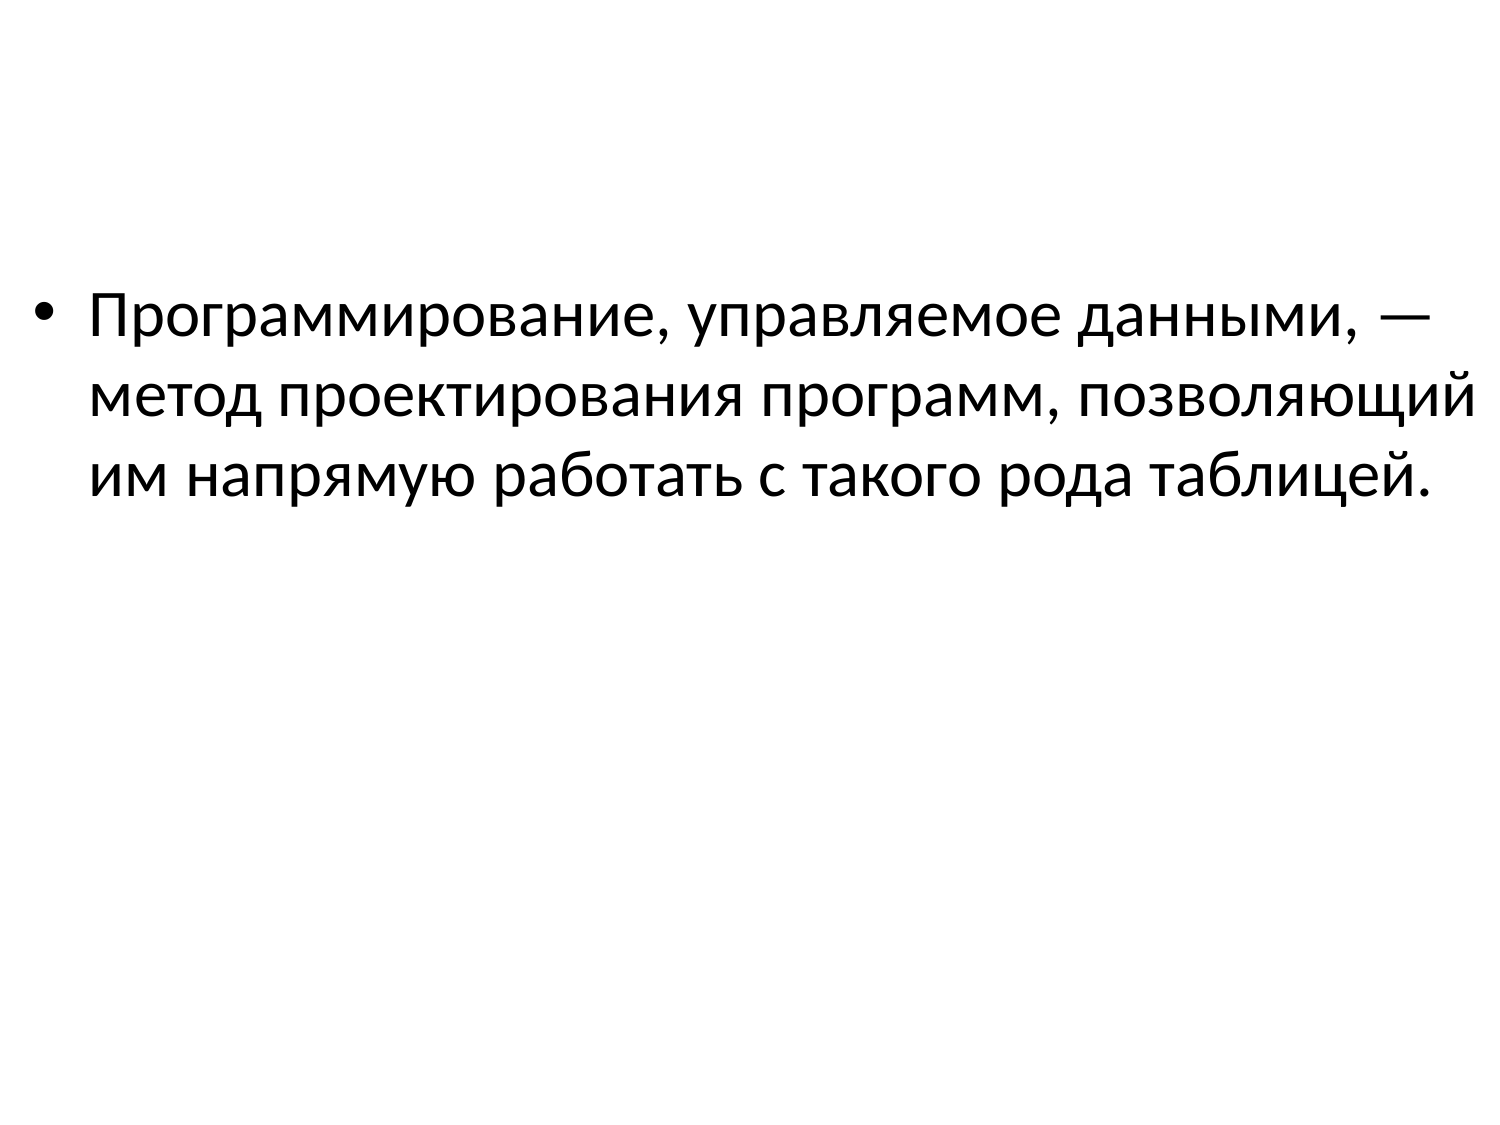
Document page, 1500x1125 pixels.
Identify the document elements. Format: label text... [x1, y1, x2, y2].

list Программирование, управляемое данными, — метод проектирования программ, позволяющий им напрямую работать с такого рода таблицей. [17, 262, 1500, 1005]
